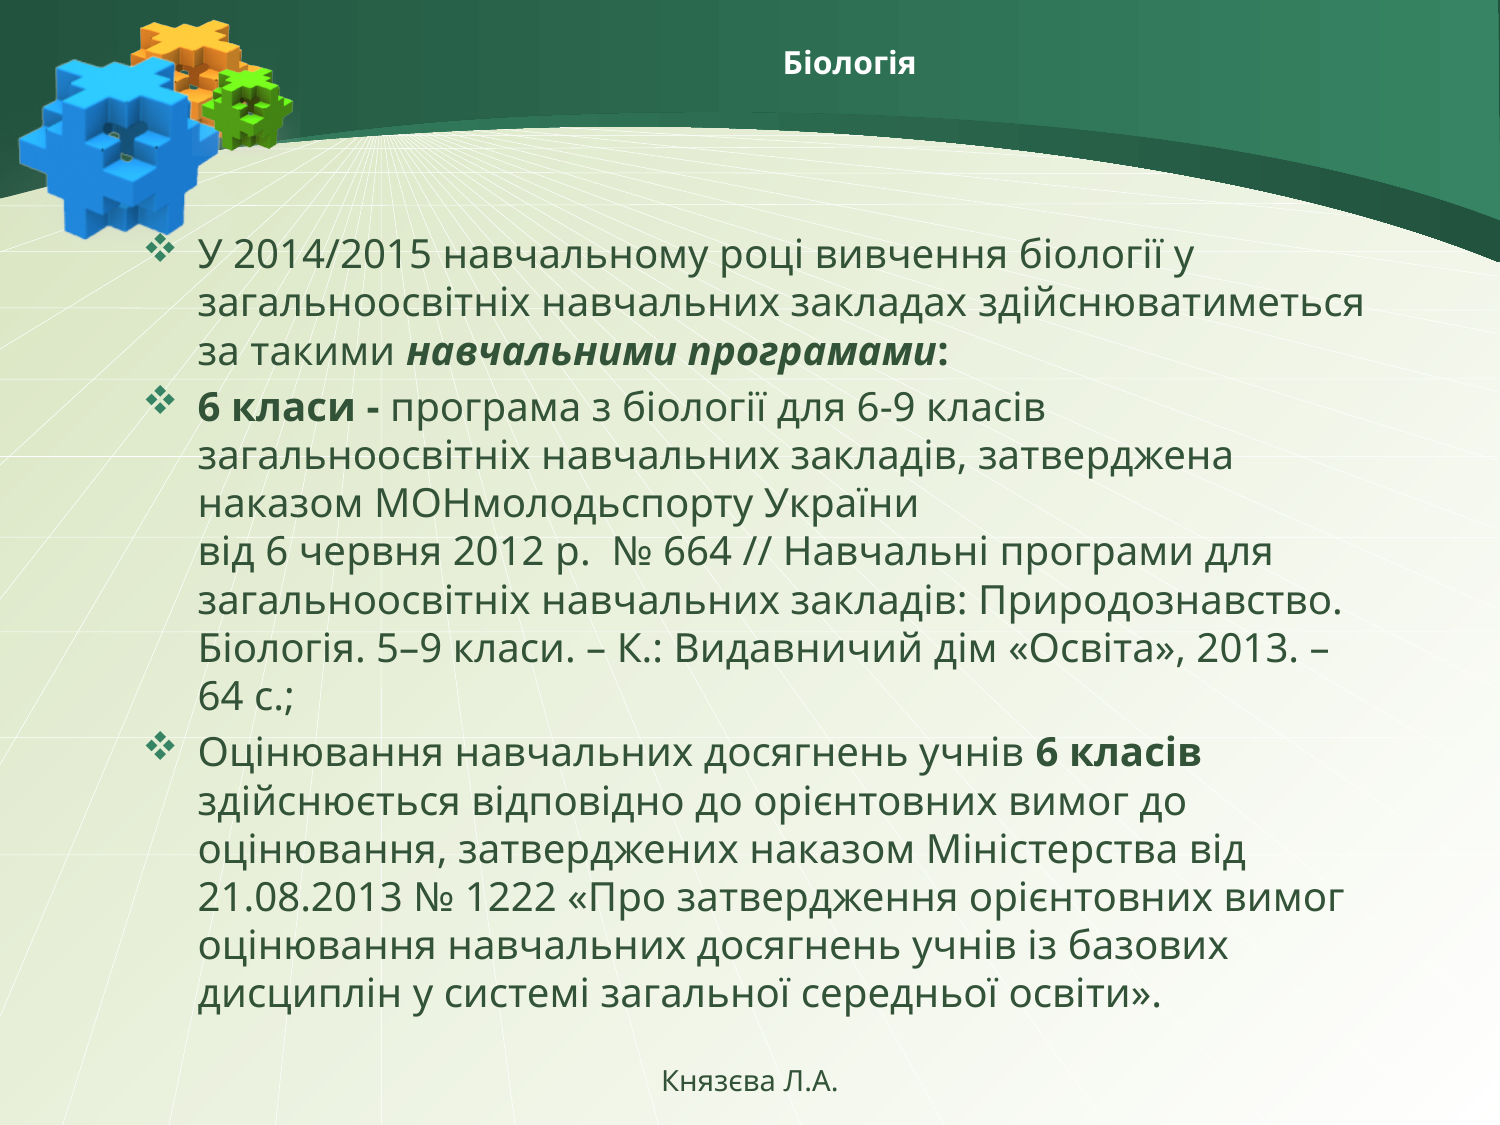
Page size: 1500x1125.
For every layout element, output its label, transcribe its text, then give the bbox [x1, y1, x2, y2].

footer Князєва Л.А. [512, 1054, 988, 1108]
title Біологія [243, 34, 1457, 127]
list У 2014/2015 навчальному році вивчення біології у загальноосвітніх навчальних закладах здійснюватиметься за такими навчальними програмами: 6 класи - програма з біології для 6-9 класів загальноосвітніх навчальних закладів, затверджена наказом МОНмолодьспорту України від 6 червня 2012 р. № 664 // Навчальні програми для загальноосвітніх навчальних закладів: Природознавство. Біологія. 5–9 класи. – К.: Видавничий дім «Освіта», 2013. – 64 с.; Оцінювання навчальних досягнень учнів 6 класів здійснюється відповідно до орієнтовних вимог до оцінювання, затверджених наказом Міністерства від 21.08.2013 № 1222 «Про затвердження орієнтовних вимог оцінювання навчальних досягнень учнів із базових дисциплін у системі загальної середньої освіти». [127, 220, 1401, 1028]
picture [0, 18, 300, 252]
